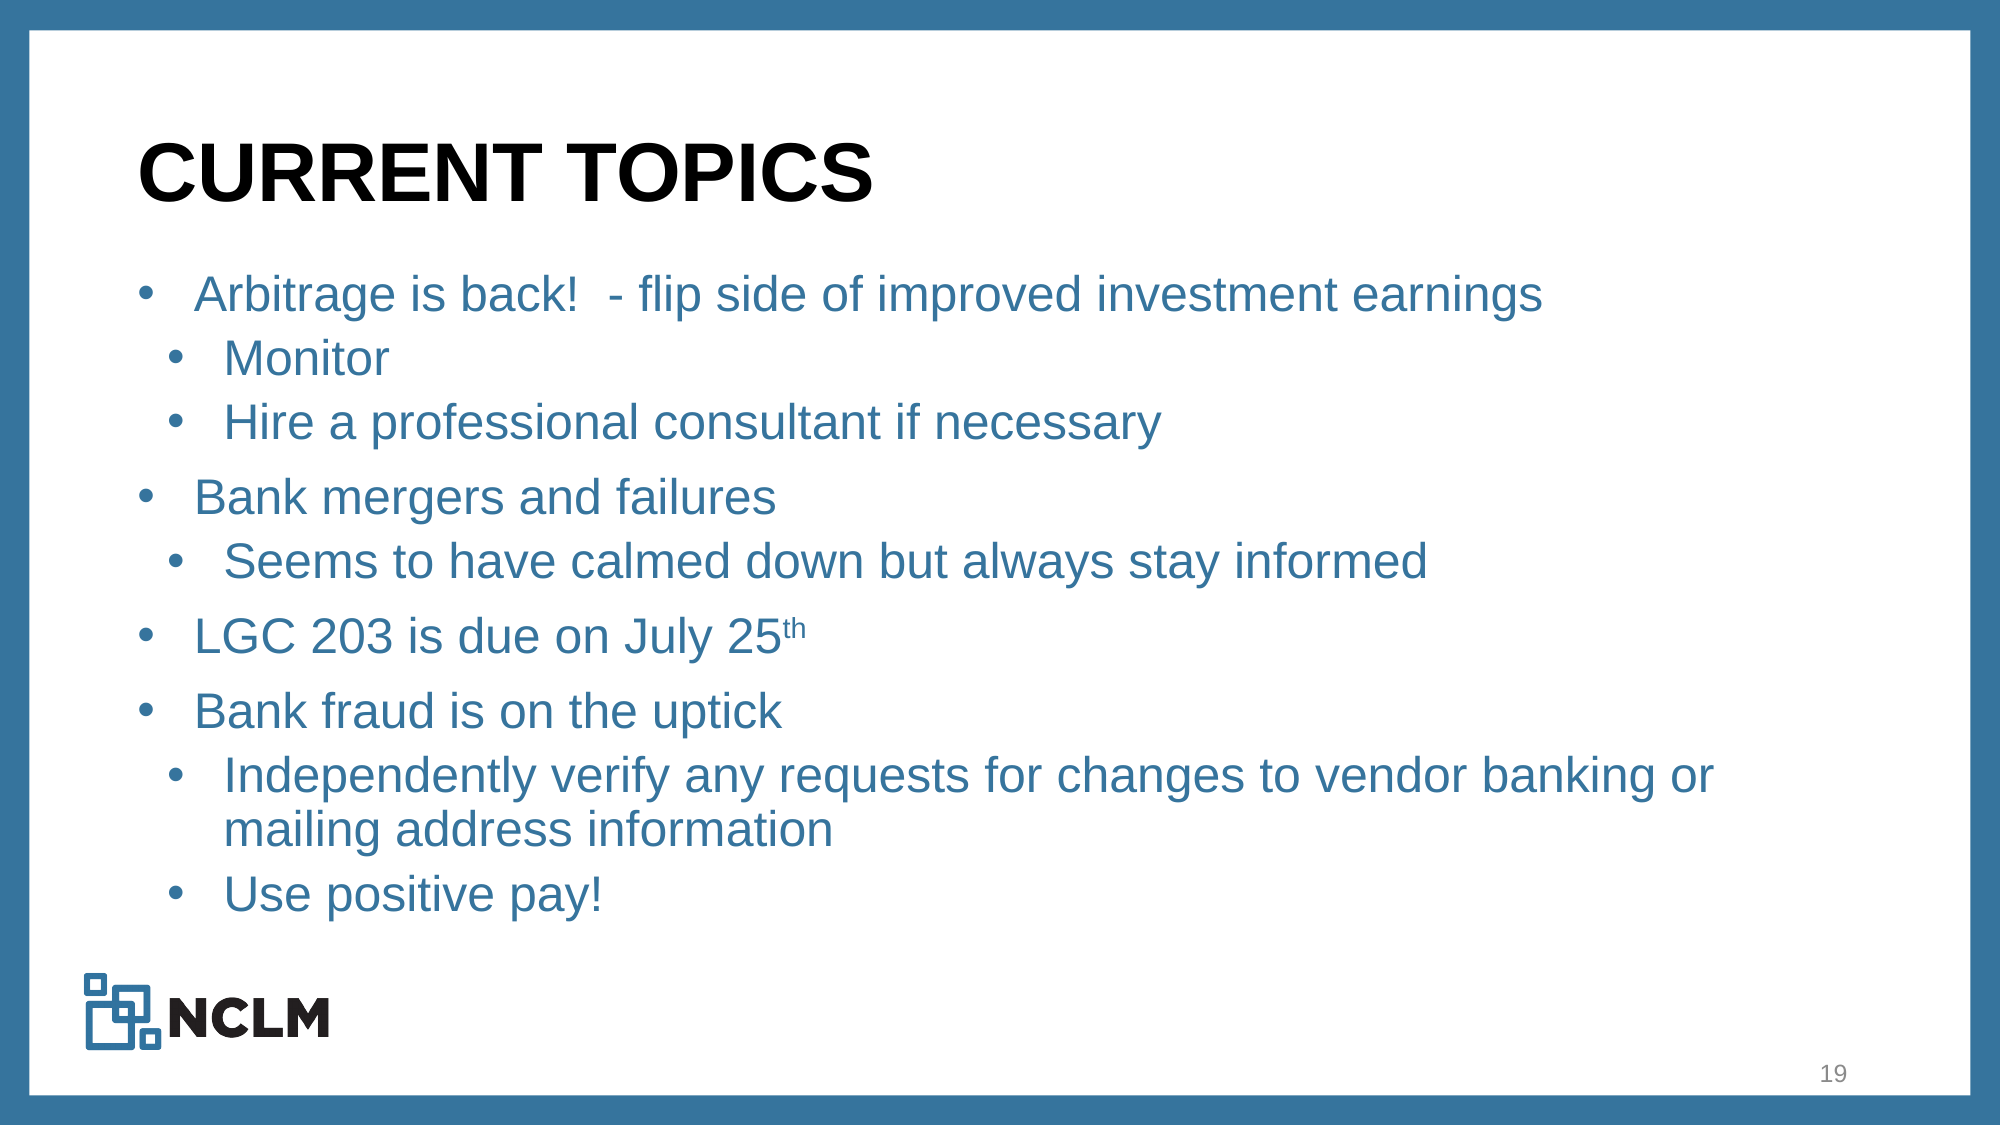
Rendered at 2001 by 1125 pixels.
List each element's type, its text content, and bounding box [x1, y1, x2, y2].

picture [53, 939, 367, 1084]
title Current topics [137, 59, 1863, 228]
list Arbitrage is back! - flip side of improved investment earnings Monitor Hire a professional consultant if necessary Bank mergers and failures Seems to have calmed down but always stay informed LGC 203 is due on July 25th Bank fraud is on the uptick Independently verify any requests for changes to vendor banking or mailing address information Use positive pay! [137, 260, 1863, 967]
slide_number 19 [1412, 1042, 1863, 1103]
